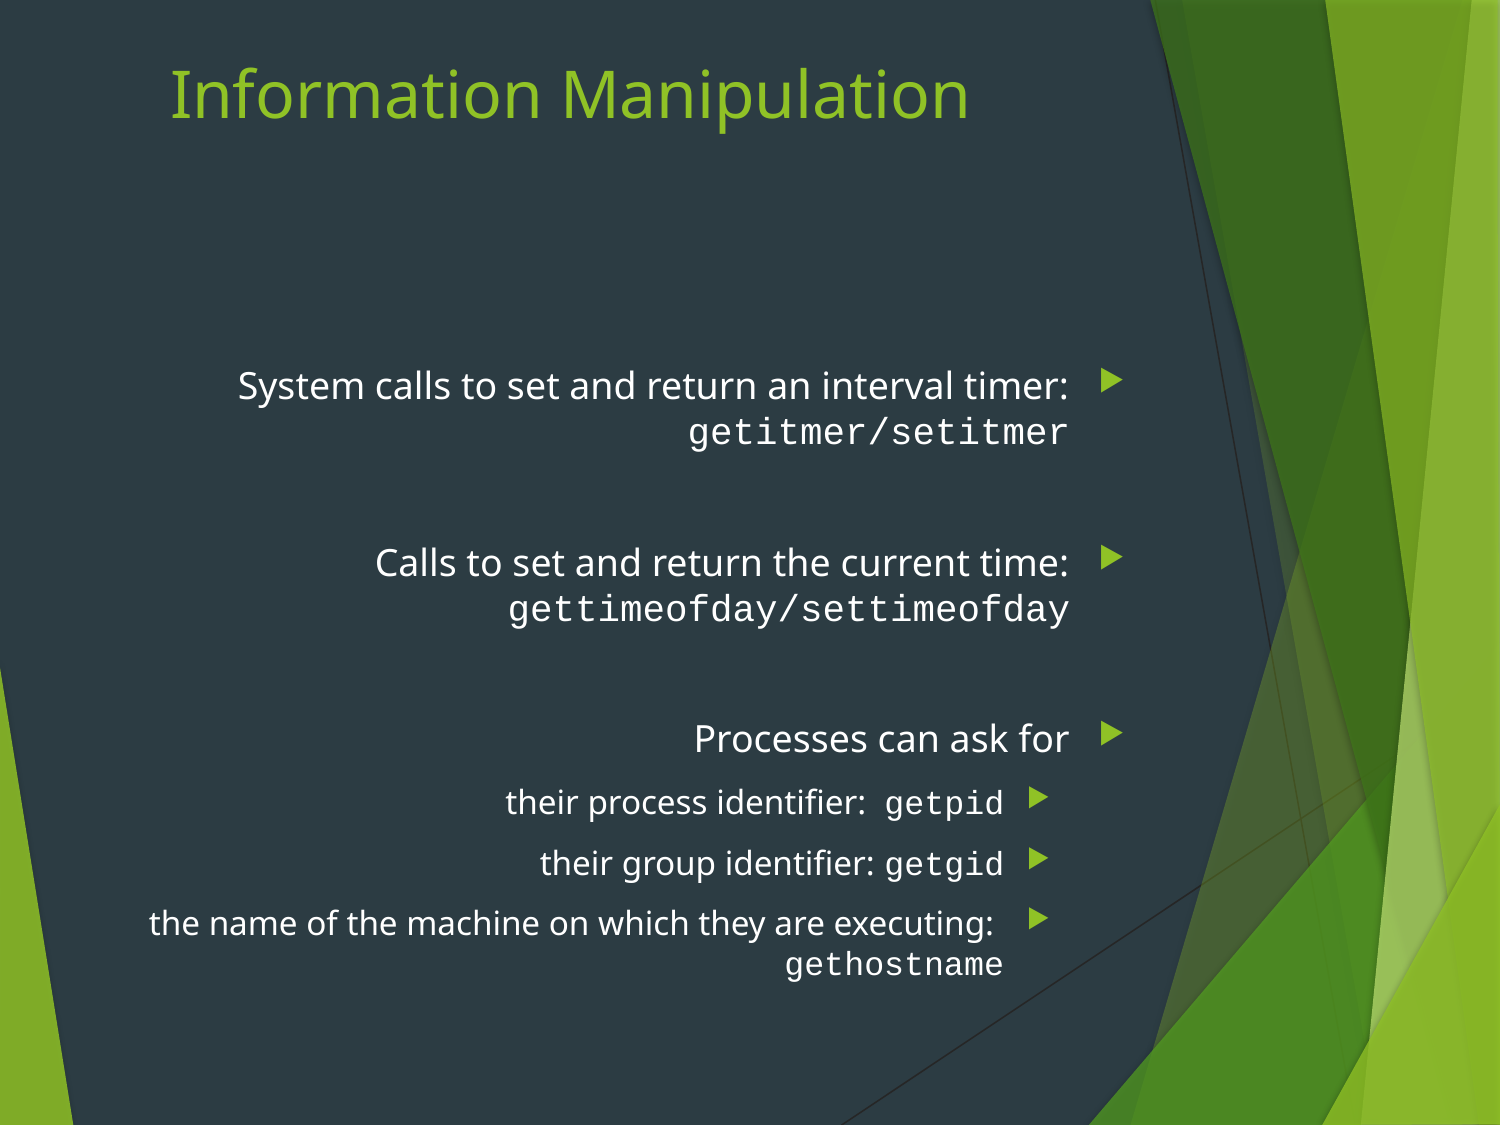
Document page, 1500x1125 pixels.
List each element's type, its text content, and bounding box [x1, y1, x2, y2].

list System calls to set and return an interval timer: getitmer/setitmer Calls to set and return the current time: gettimeofday/settimeofday Processes can ask for their process identifier: getpid their group identifier: getgid the name of the machine on which they are executing: gethostname [99, 354, 1142, 992]
title Information Manipulation [154, 45, 1425, 141]
